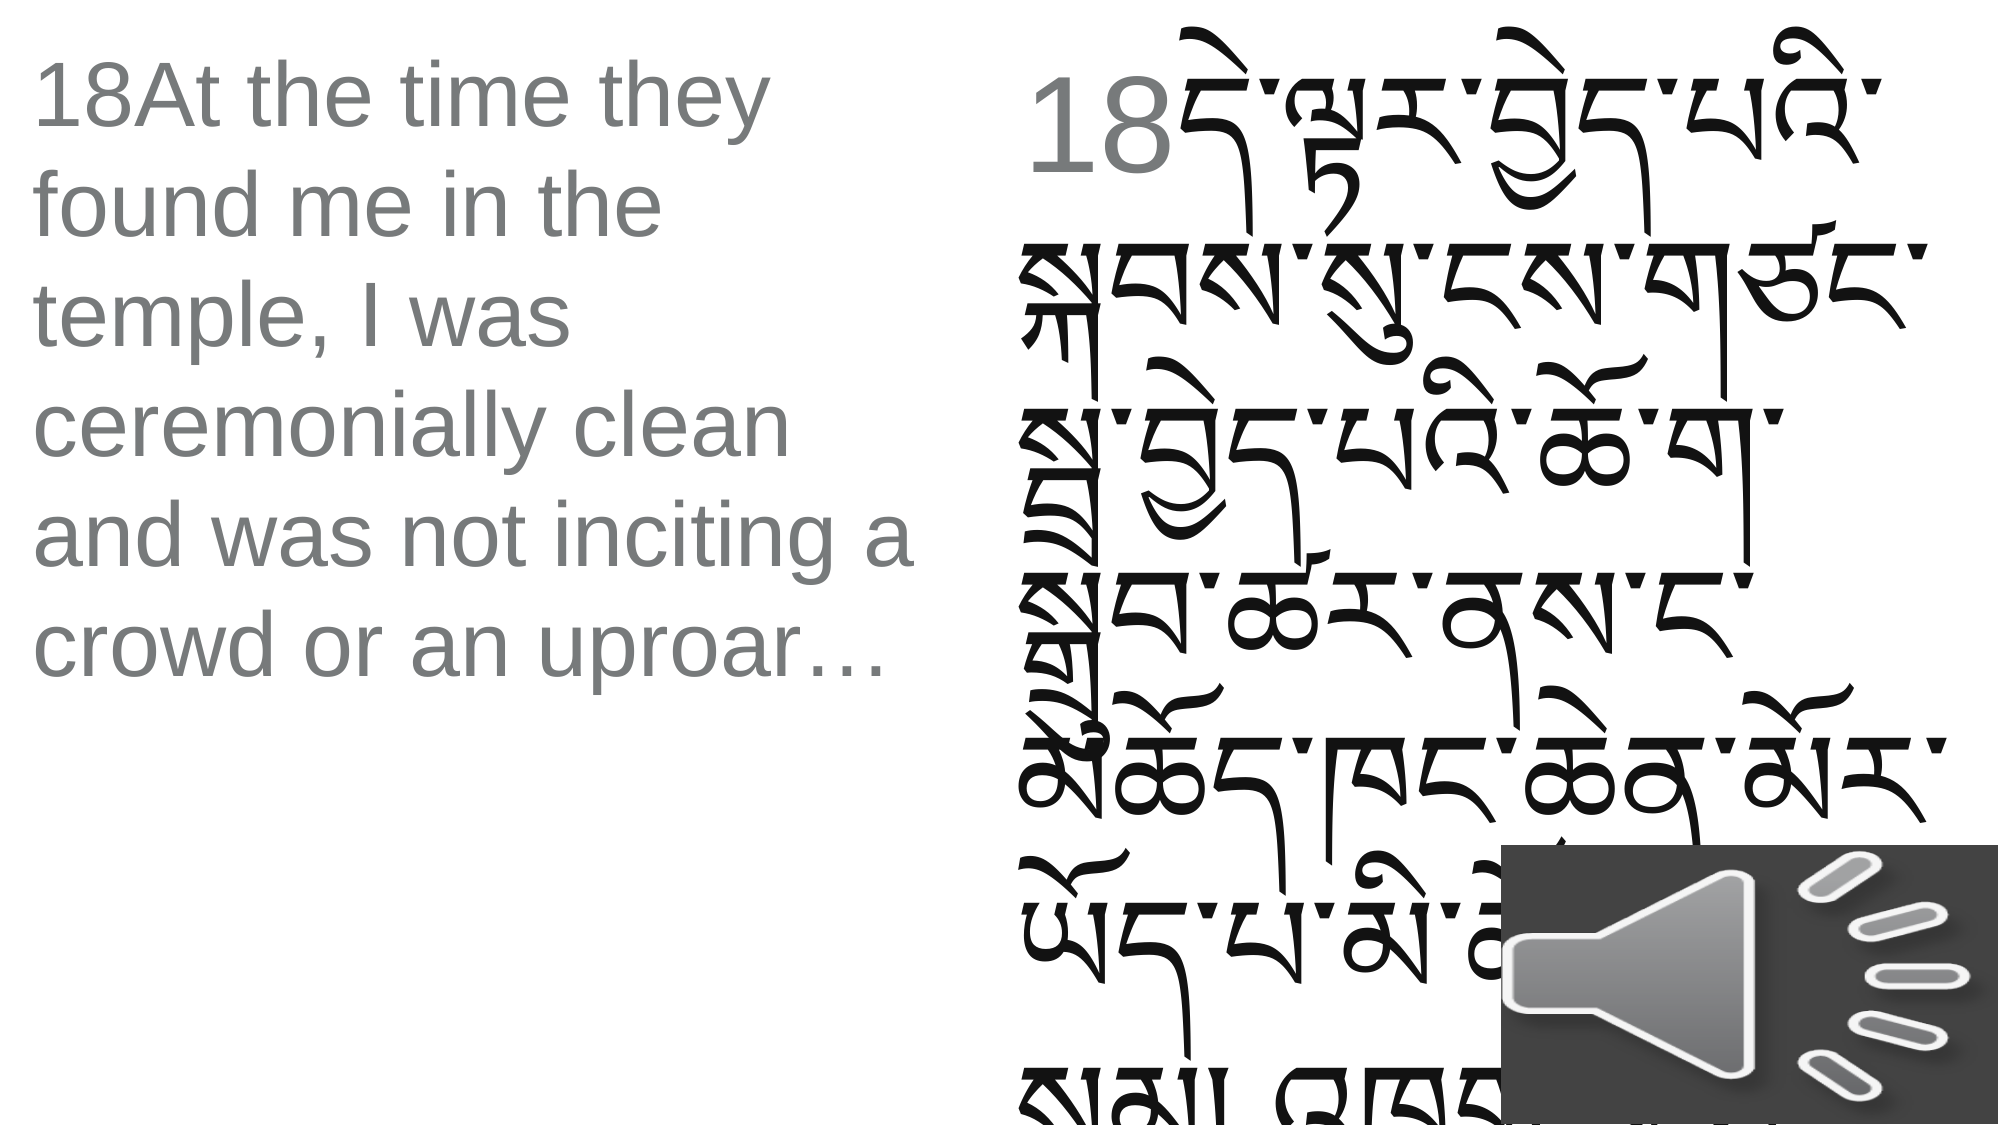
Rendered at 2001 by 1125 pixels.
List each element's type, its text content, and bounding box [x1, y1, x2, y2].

text_box 18At the time they found me in the temple, I was ceremonially clean and was not inciting a crowd or an uproar… [18, 27, 973, 1104]
picture [1500, 843, 2000, 1125]
text_box 18དེ་ལྟར་བྱེད་པའི་སྐབས་སུ་ངས་གཙང་སྦྲ་བྱེད་པའི་ཆོ་ག་སྒྲུབ་ཚར་ནས་ང་མཆོད་ཁང་ཆེན་མོར་ཡོད་པ་མི་ཚོགས་སམ། འཁྲུག་པ་ཅི་ཡང་མེད་པར་ཁོ་ཚོས་མཐོང༌། [999, 27, 2000, 1104]
